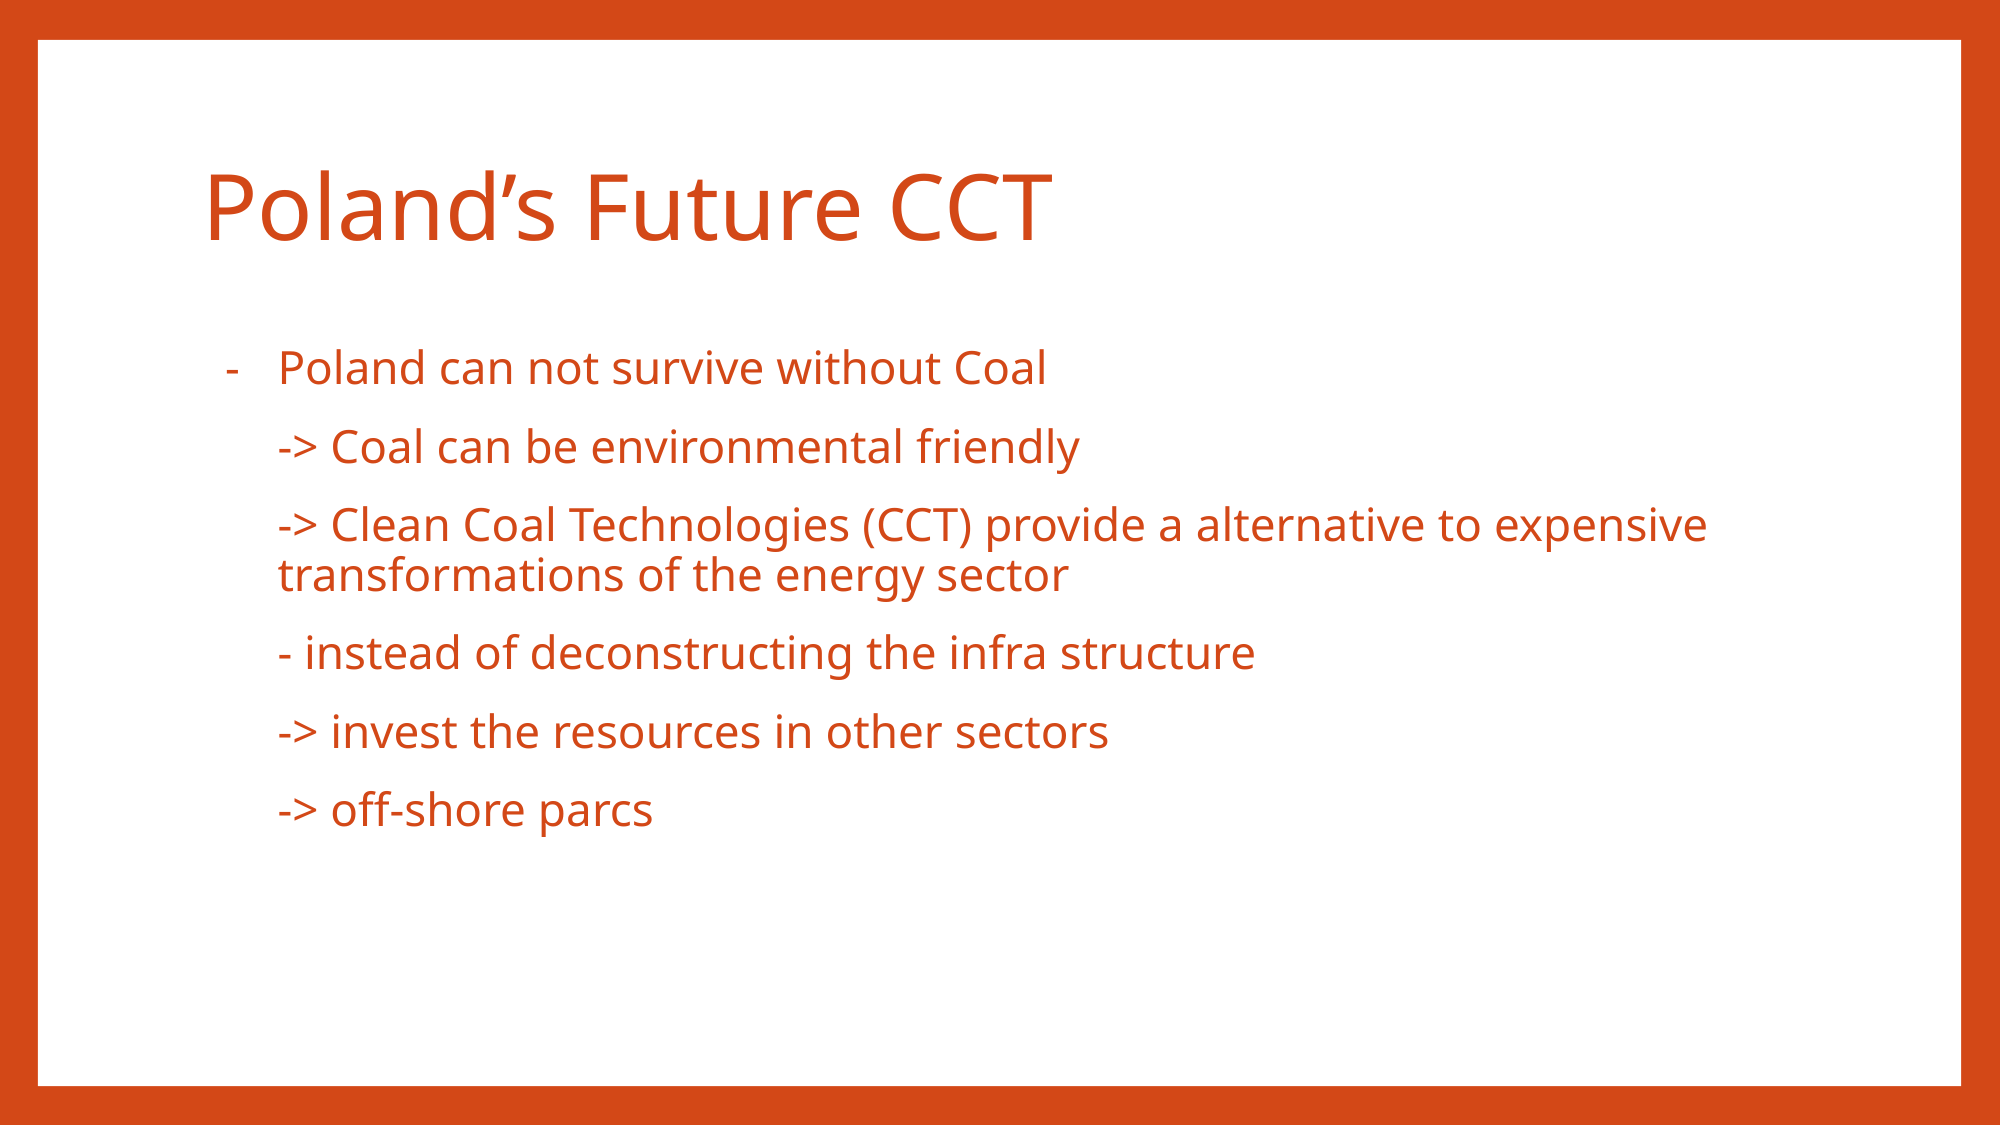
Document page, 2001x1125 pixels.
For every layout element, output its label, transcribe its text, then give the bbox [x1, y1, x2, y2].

list Poland can not survive without Coal -> Coal can be environmental friendly -> Clean Coal Technologies (CCT) provide a alternative to expensive transformations of the energy sector - instead of deconstructing the infra structure -> invest the resources in other sectors -> off-shore parcs [187, 337, 1808, 1000]
title Poland’s Future CCT [187, 99, 1808, 323]
